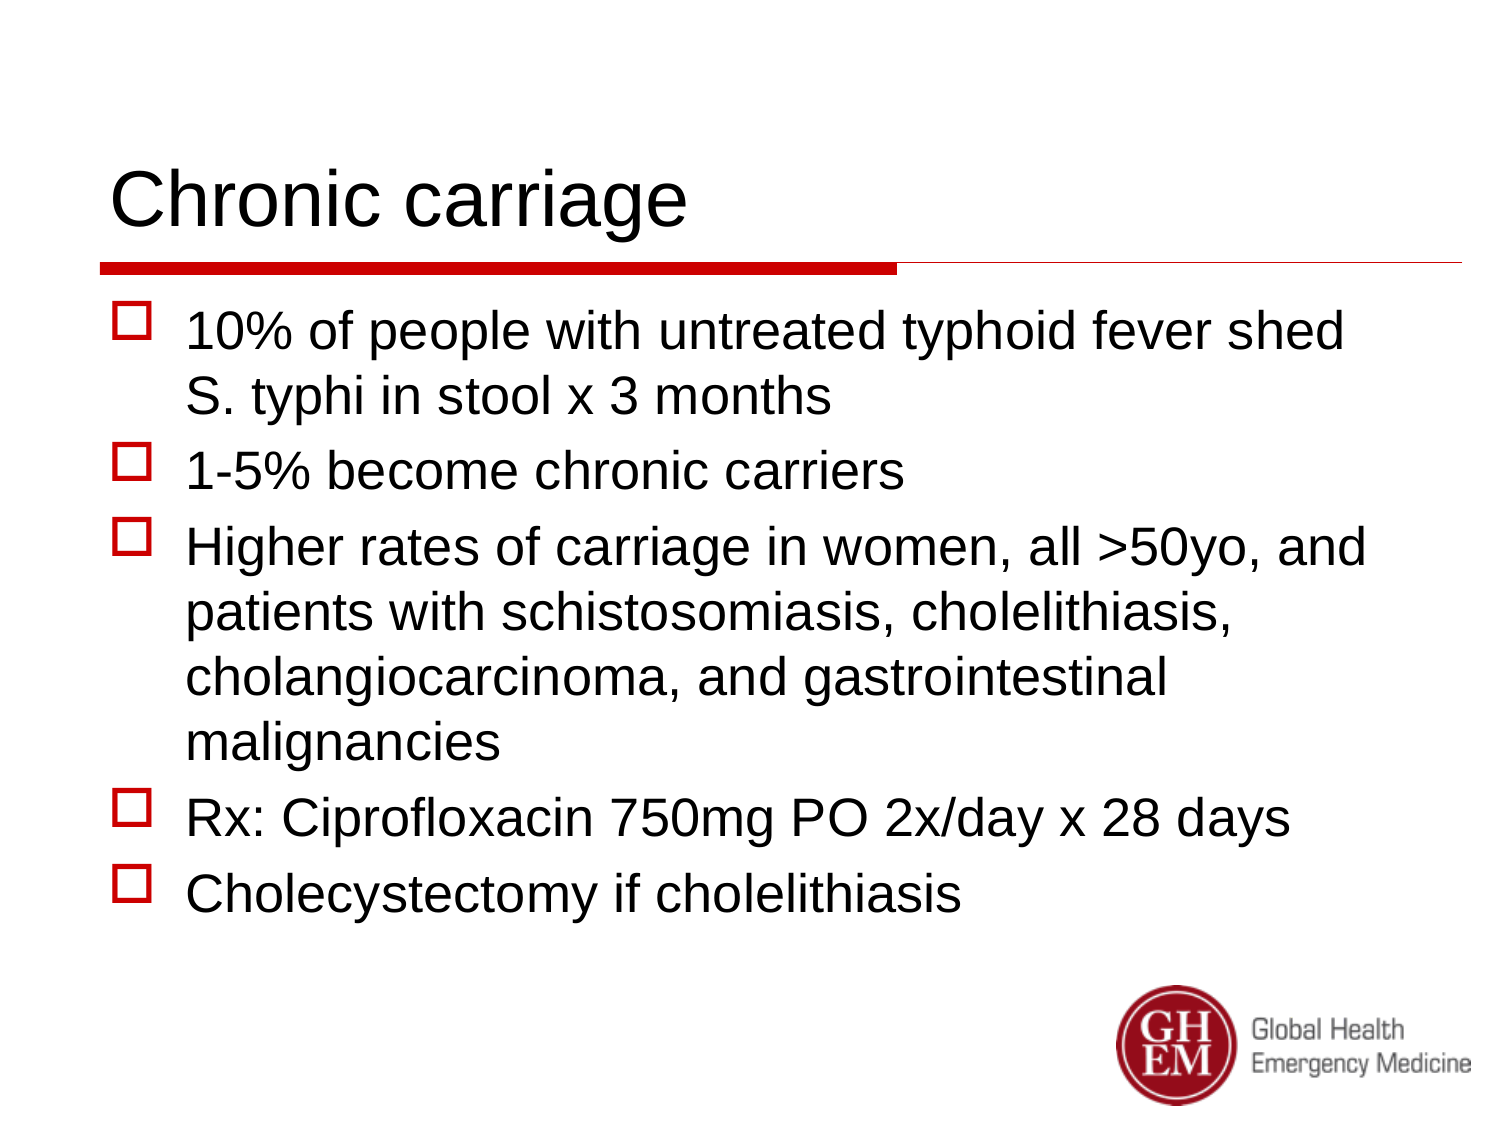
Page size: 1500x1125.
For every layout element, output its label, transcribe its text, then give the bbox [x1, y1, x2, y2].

title Chronic carriage [94, 50, 1407, 250]
list 10% of people with untreated typhoid fever shed S. typhi in stool x 3 months 1-5% become chronic carriers Higher rates of carriage in women, all >50yo, and patients with schistosomiasis, cholelithiasis, cholangiocarcinoma, and gastrointestinal malignancies Rx: Ciprofloxacin 750mg PO 2x/day x 28 days Cholecystectomy if cholelithiasis [92, 287, 1406, 988]
picture [1116, 985, 1471, 1106]
